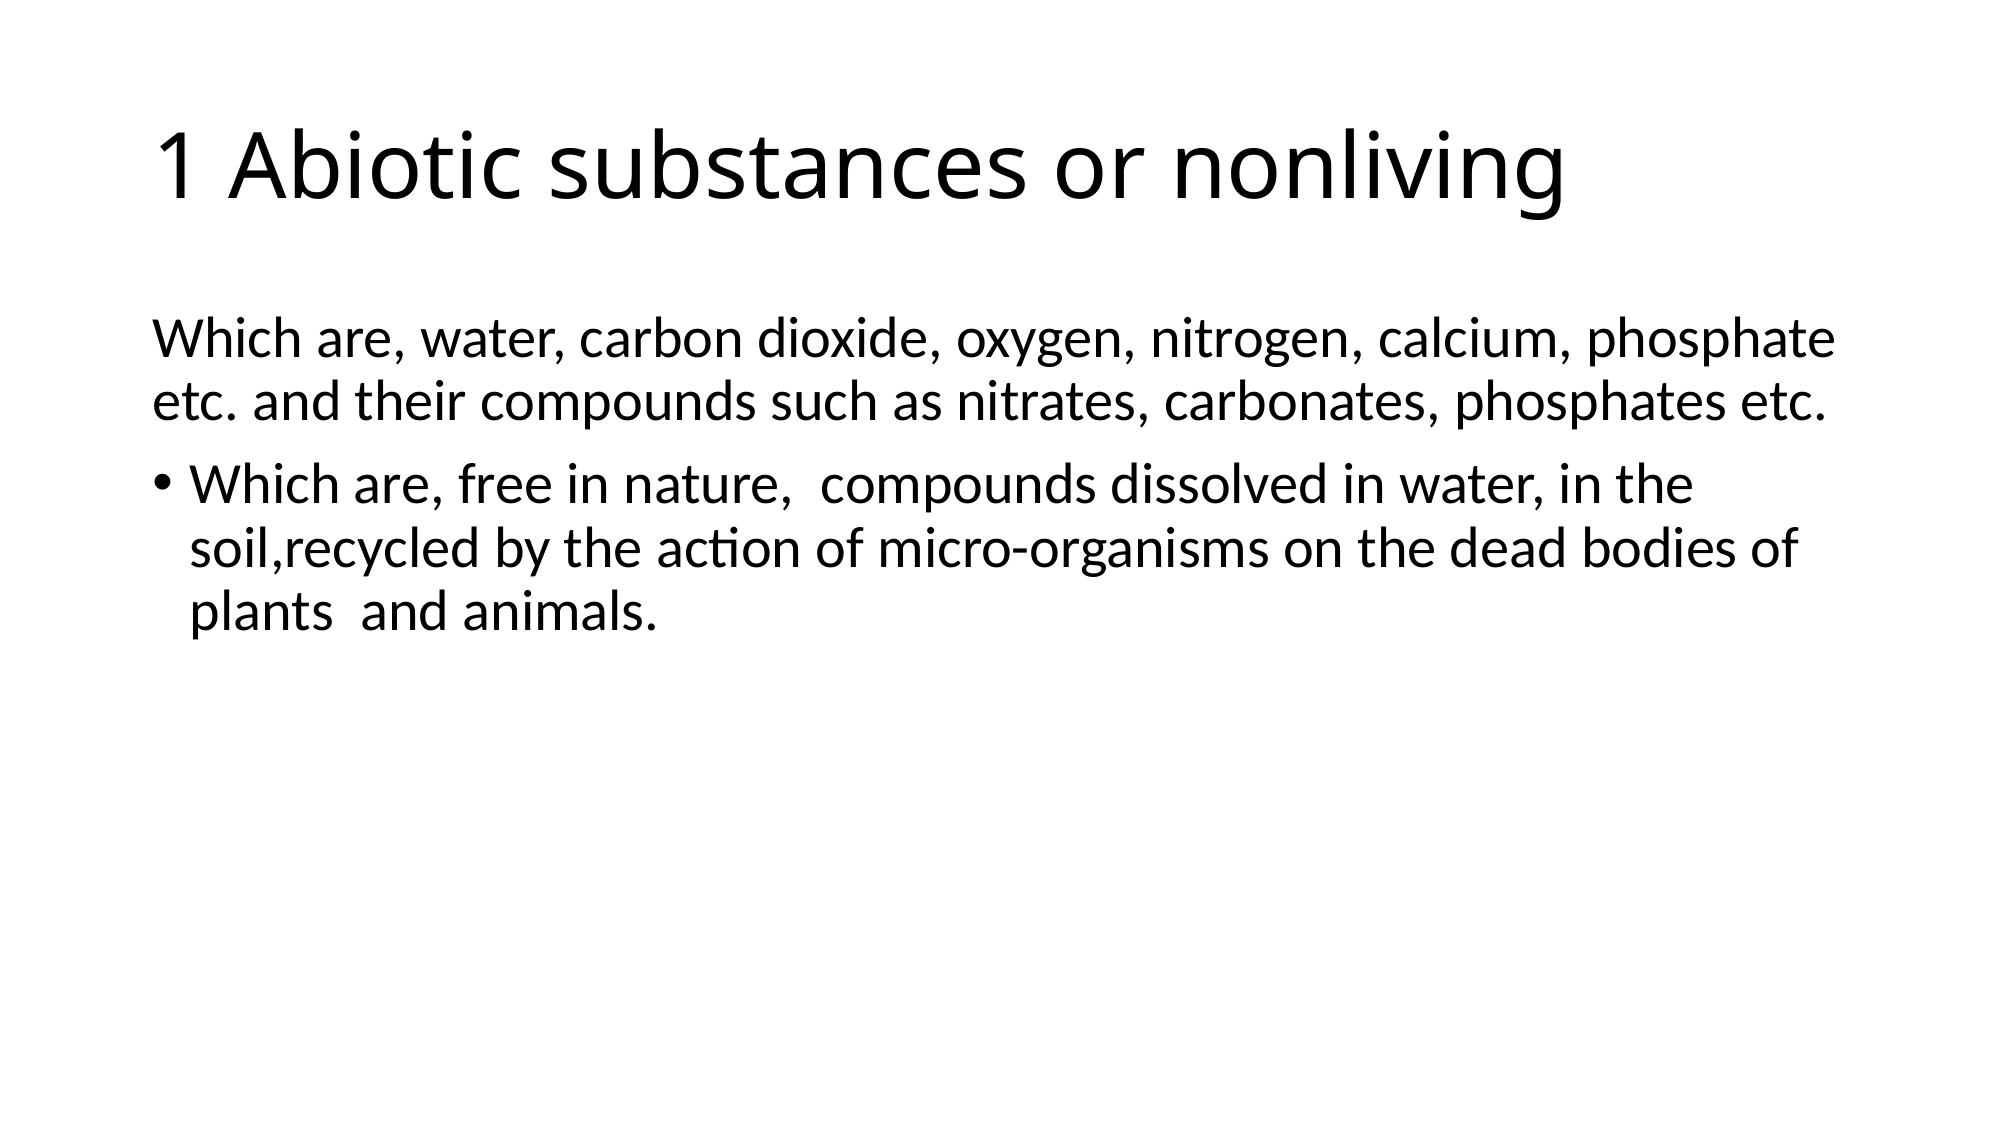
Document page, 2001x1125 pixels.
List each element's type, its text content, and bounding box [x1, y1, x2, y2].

list Which are, water, carbon dioxide, oxygen, nitrogen, calcium, phosphate etc. and their compounds such as nitrates, carbonates, phosphates etc. Which are, free in nature, compounds dissolved in water, in the soil,recycled by the action of micro-organisms on the dead bodies of plants and animals. [137, 299, 1863, 1014]
title 1 Abiotic substances or nonliving [137, 59, 1863, 278]
